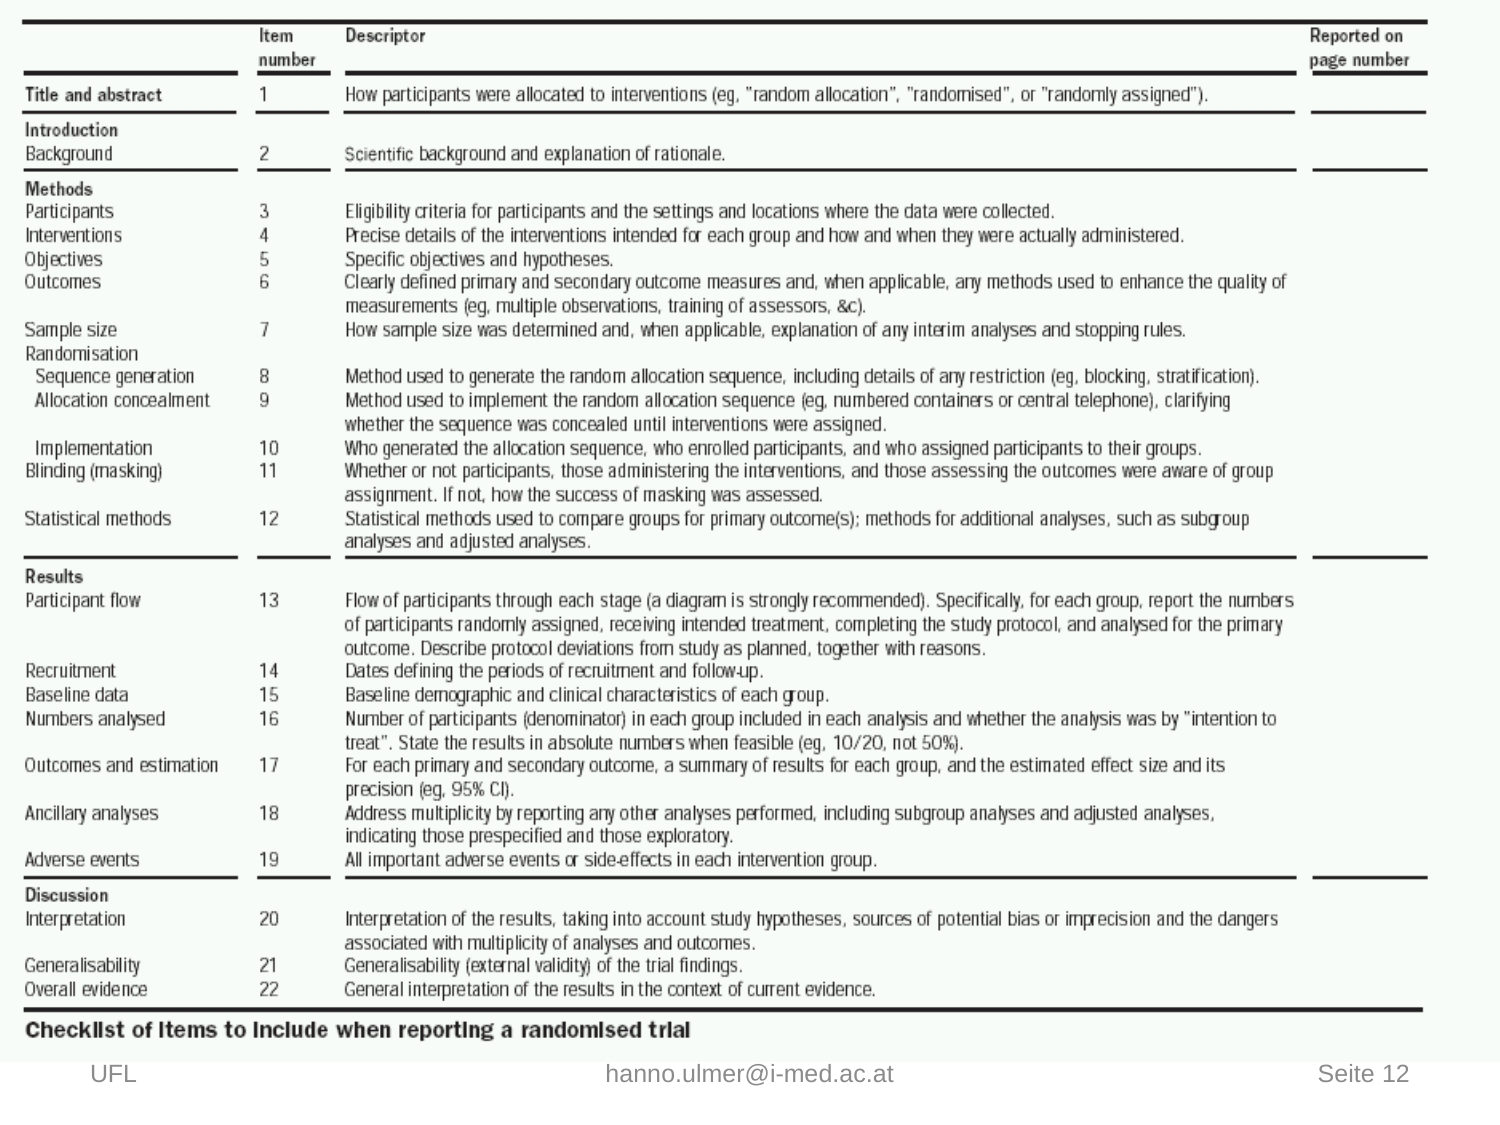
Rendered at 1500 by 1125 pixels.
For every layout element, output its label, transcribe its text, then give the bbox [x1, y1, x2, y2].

slide_number Seite 12 [1074, 1071, 1425, 1103]
slide_number UFL [75, 1071, 425, 1103]
picture [0, 0, 1500, 1063]
footer hanno.ulmer@i-med.ac.at [512, 1071, 988, 1103]
